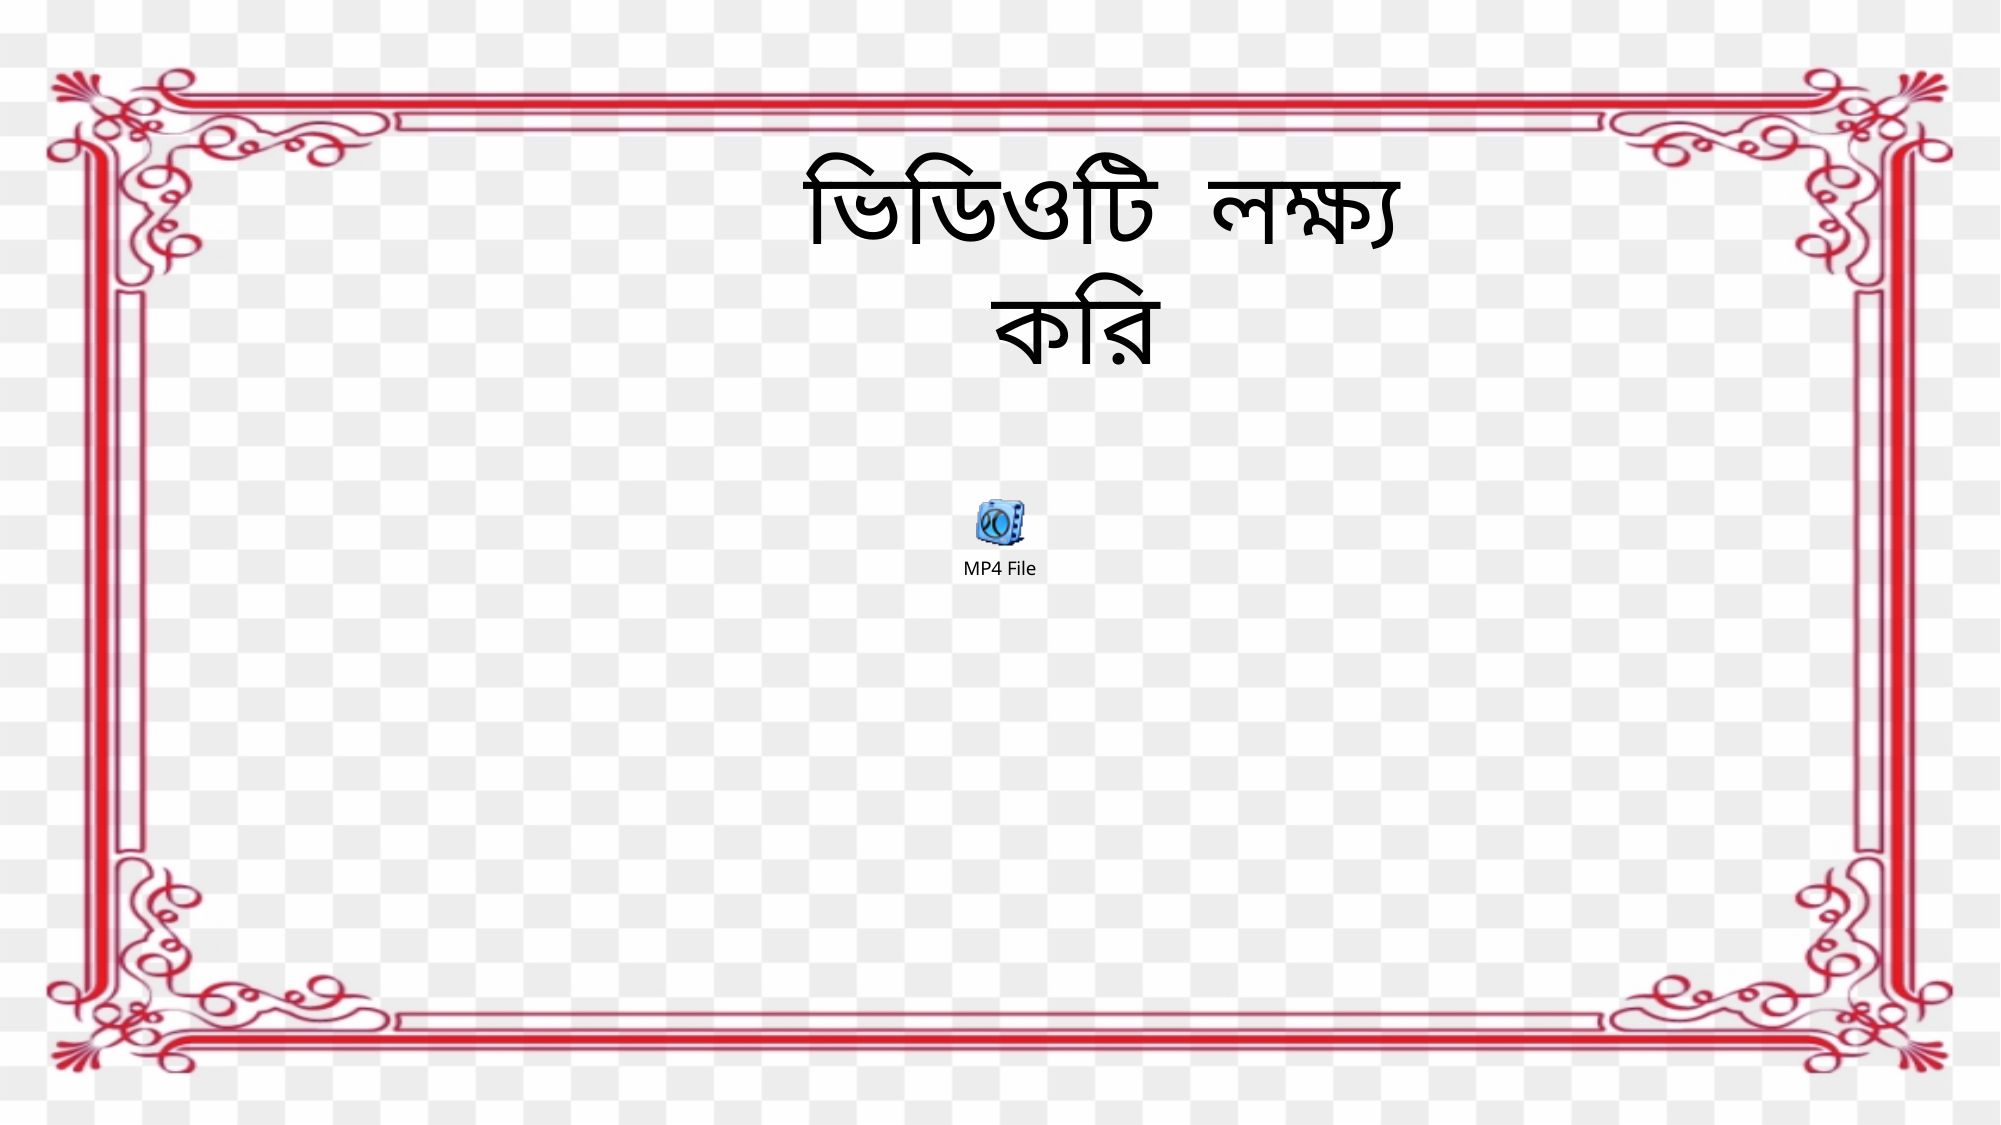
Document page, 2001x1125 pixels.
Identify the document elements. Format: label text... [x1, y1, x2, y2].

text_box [924, 498, 1076, 626]
picture [0, 0, 2001, 1125]
text_box ভিডিওটি লক্ষ্য করি [729, 137, 1449, 393]
